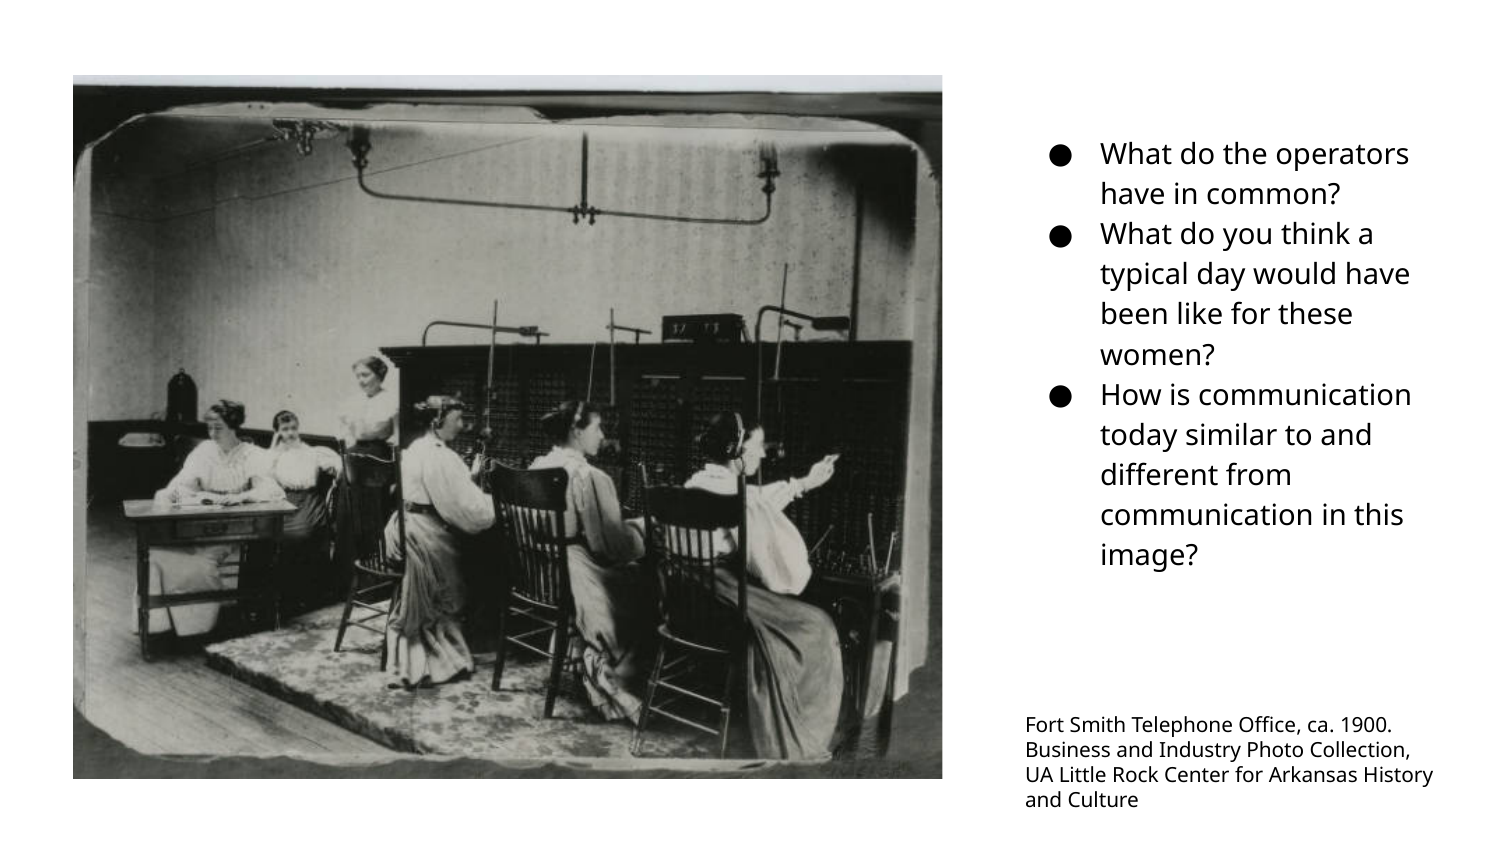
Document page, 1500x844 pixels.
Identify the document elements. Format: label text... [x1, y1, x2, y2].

picture [72, 0, 943, 779]
text_box What do the operators have in common? What do you think a typical day would have been like for these women? How is communication today similar to and different from communication in this image? Fort Smith Telephone Office, ca. 1900. Business and Industry Photo Collection, UA Little Rock Center for Arkansas History and Culture [1009, 114, 1458, 795]
